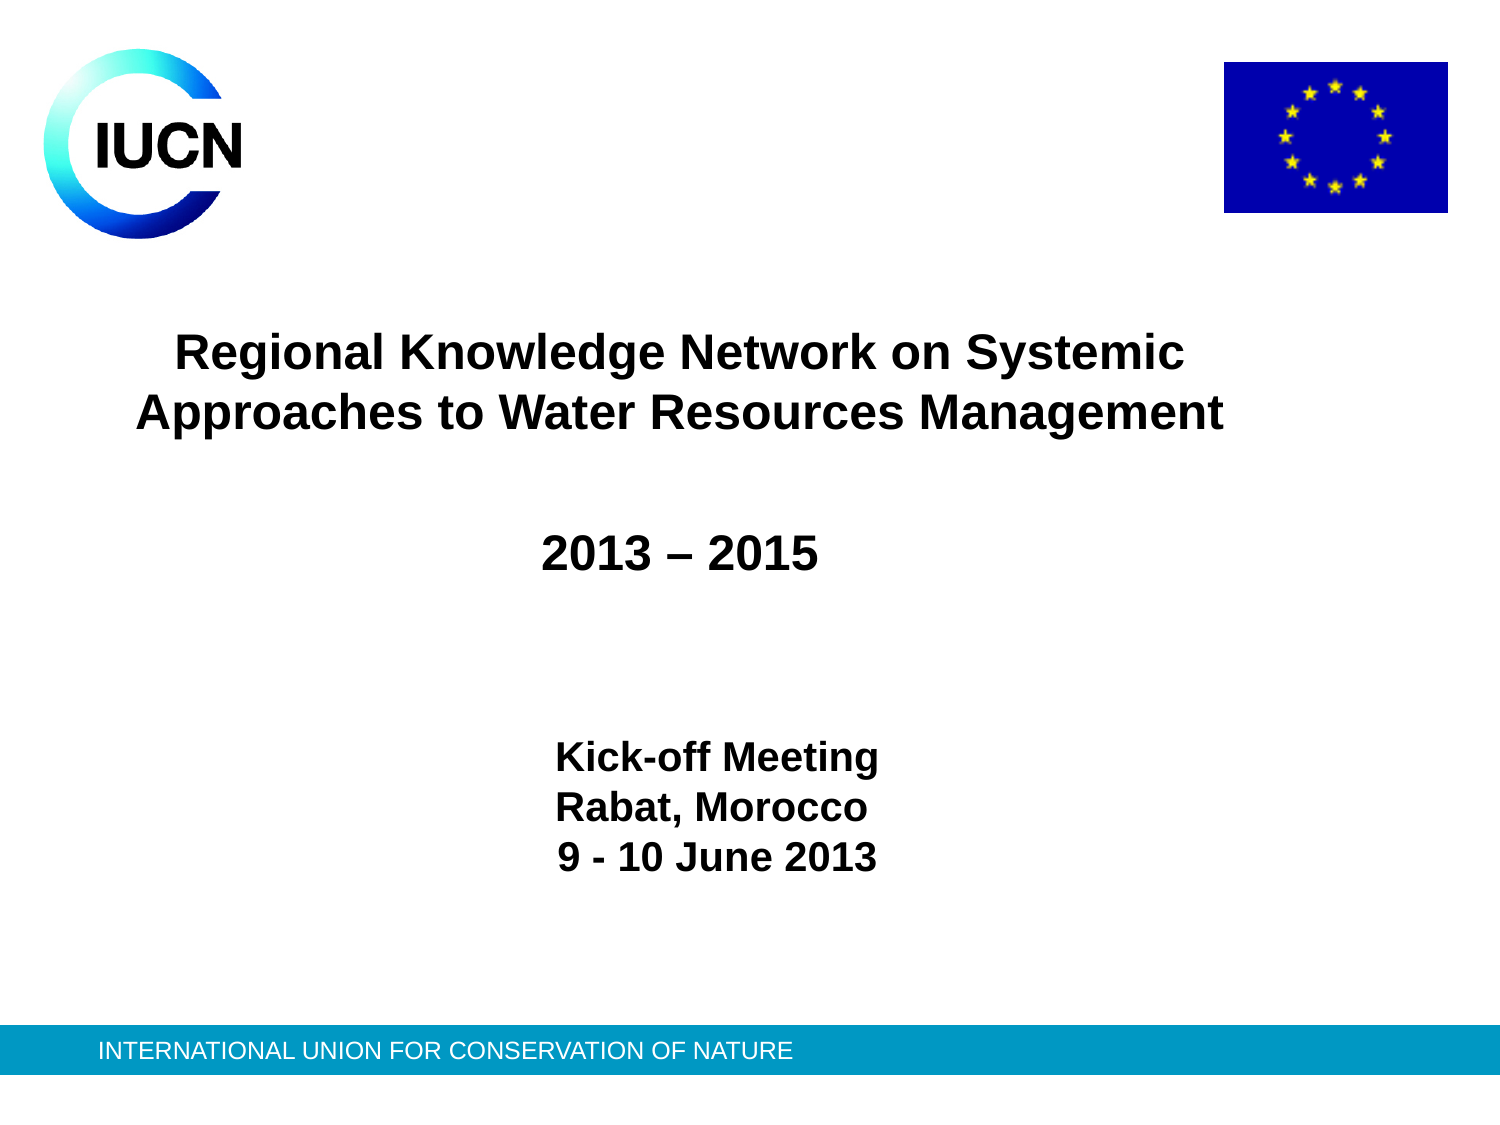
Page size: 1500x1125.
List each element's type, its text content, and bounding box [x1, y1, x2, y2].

picture [1224, 62, 1448, 213]
picture [15, 28, 260, 243]
title Kick-off Meeting Rabat, Morocco 9 - 10 June 2013 [62, 674, 1388, 988]
subtitle Regional Knowledge Network on Systemic Approaches to Water Resources Management 2013 – 2015 [49, 312, 1326, 601]
